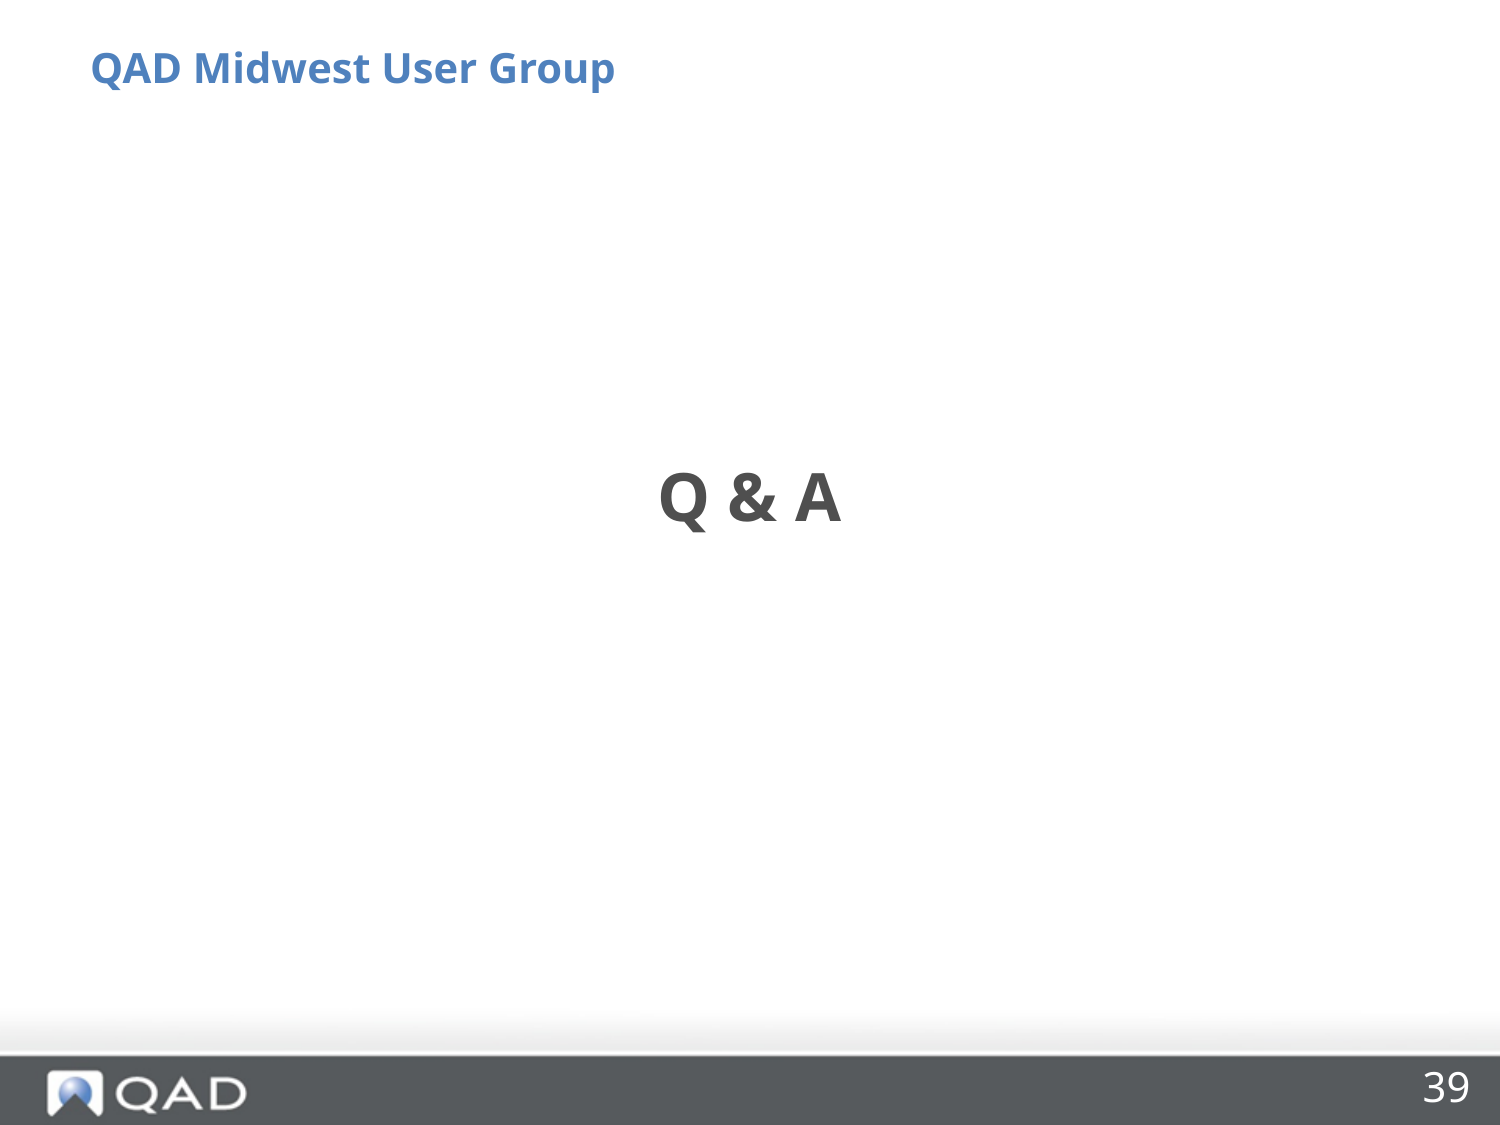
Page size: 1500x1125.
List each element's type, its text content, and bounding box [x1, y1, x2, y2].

picture [0, 987, 1500, 1125]
title Q & A [642, 436, 916, 554]
list QAD Midwest User Group [74, 29, 1426, 100]
slide_number 39 [1135, 1059, 1486, 1120]
